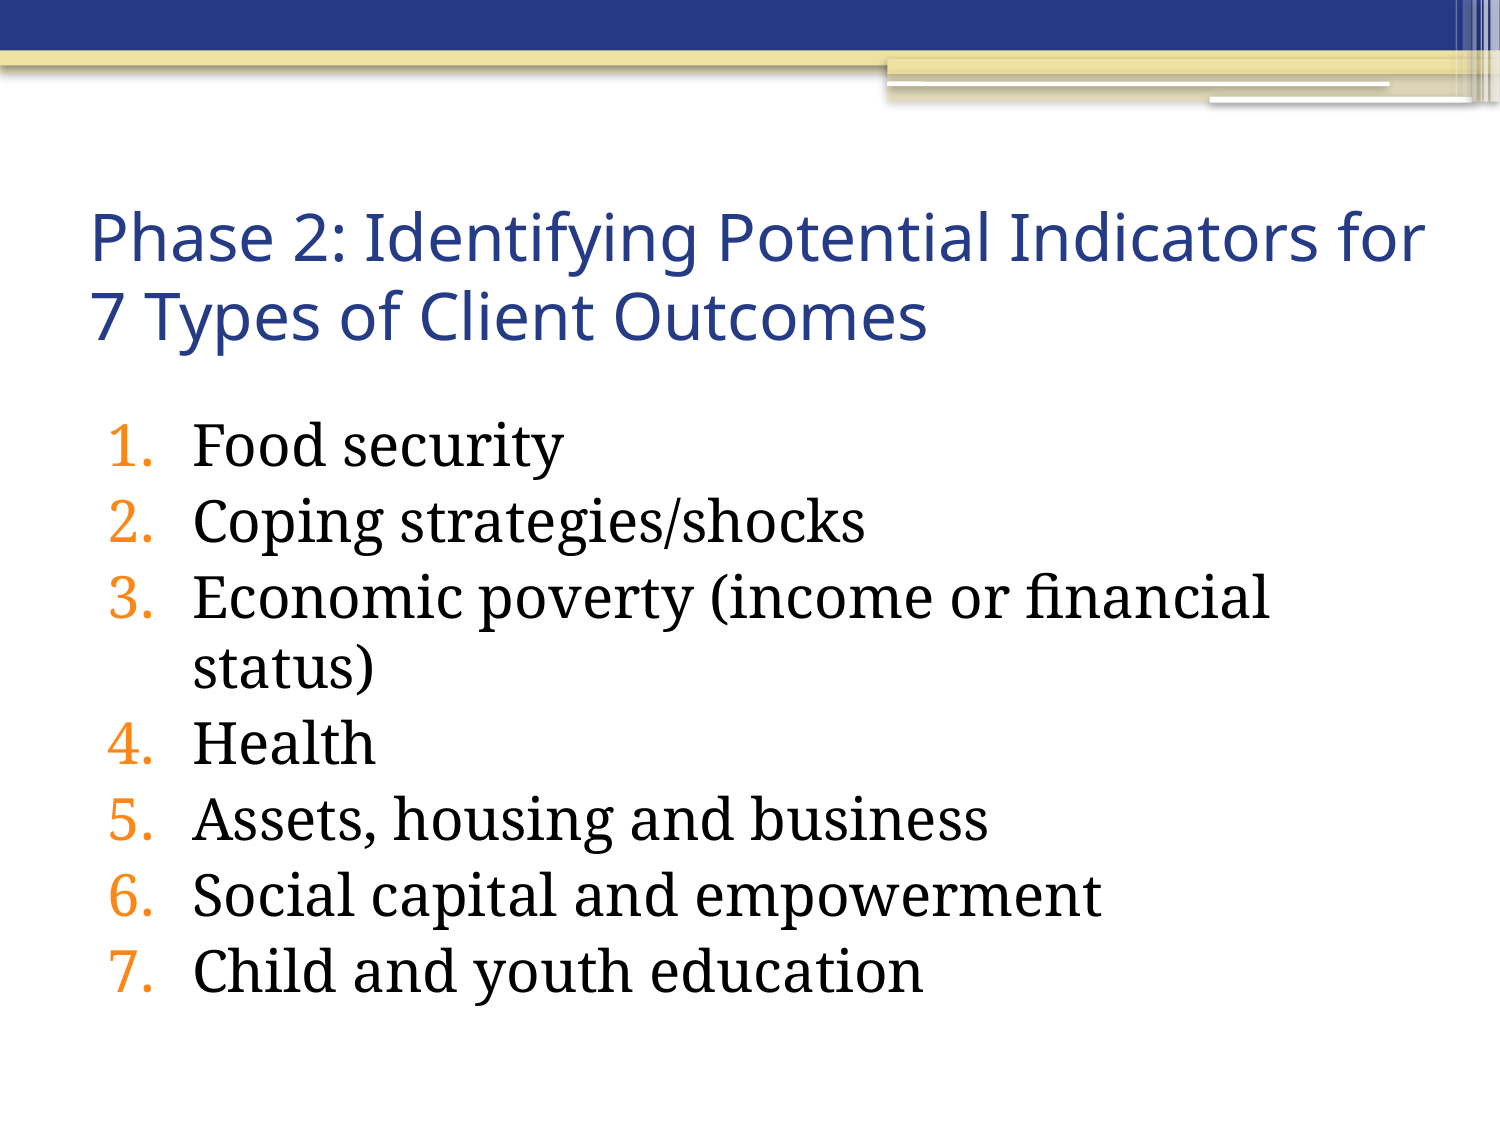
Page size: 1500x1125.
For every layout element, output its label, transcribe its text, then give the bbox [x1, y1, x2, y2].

title Phase 2: Identifying Potential Indicators for 7 Types of Client Outcomes [75, 187, 1468, 363]
list Food security Coping strategies/shocks Economic poverty (income or financial status) Health Assets, housing and business Social capital and empowerment Child and youth education [75, 400, 1425, 1079]
